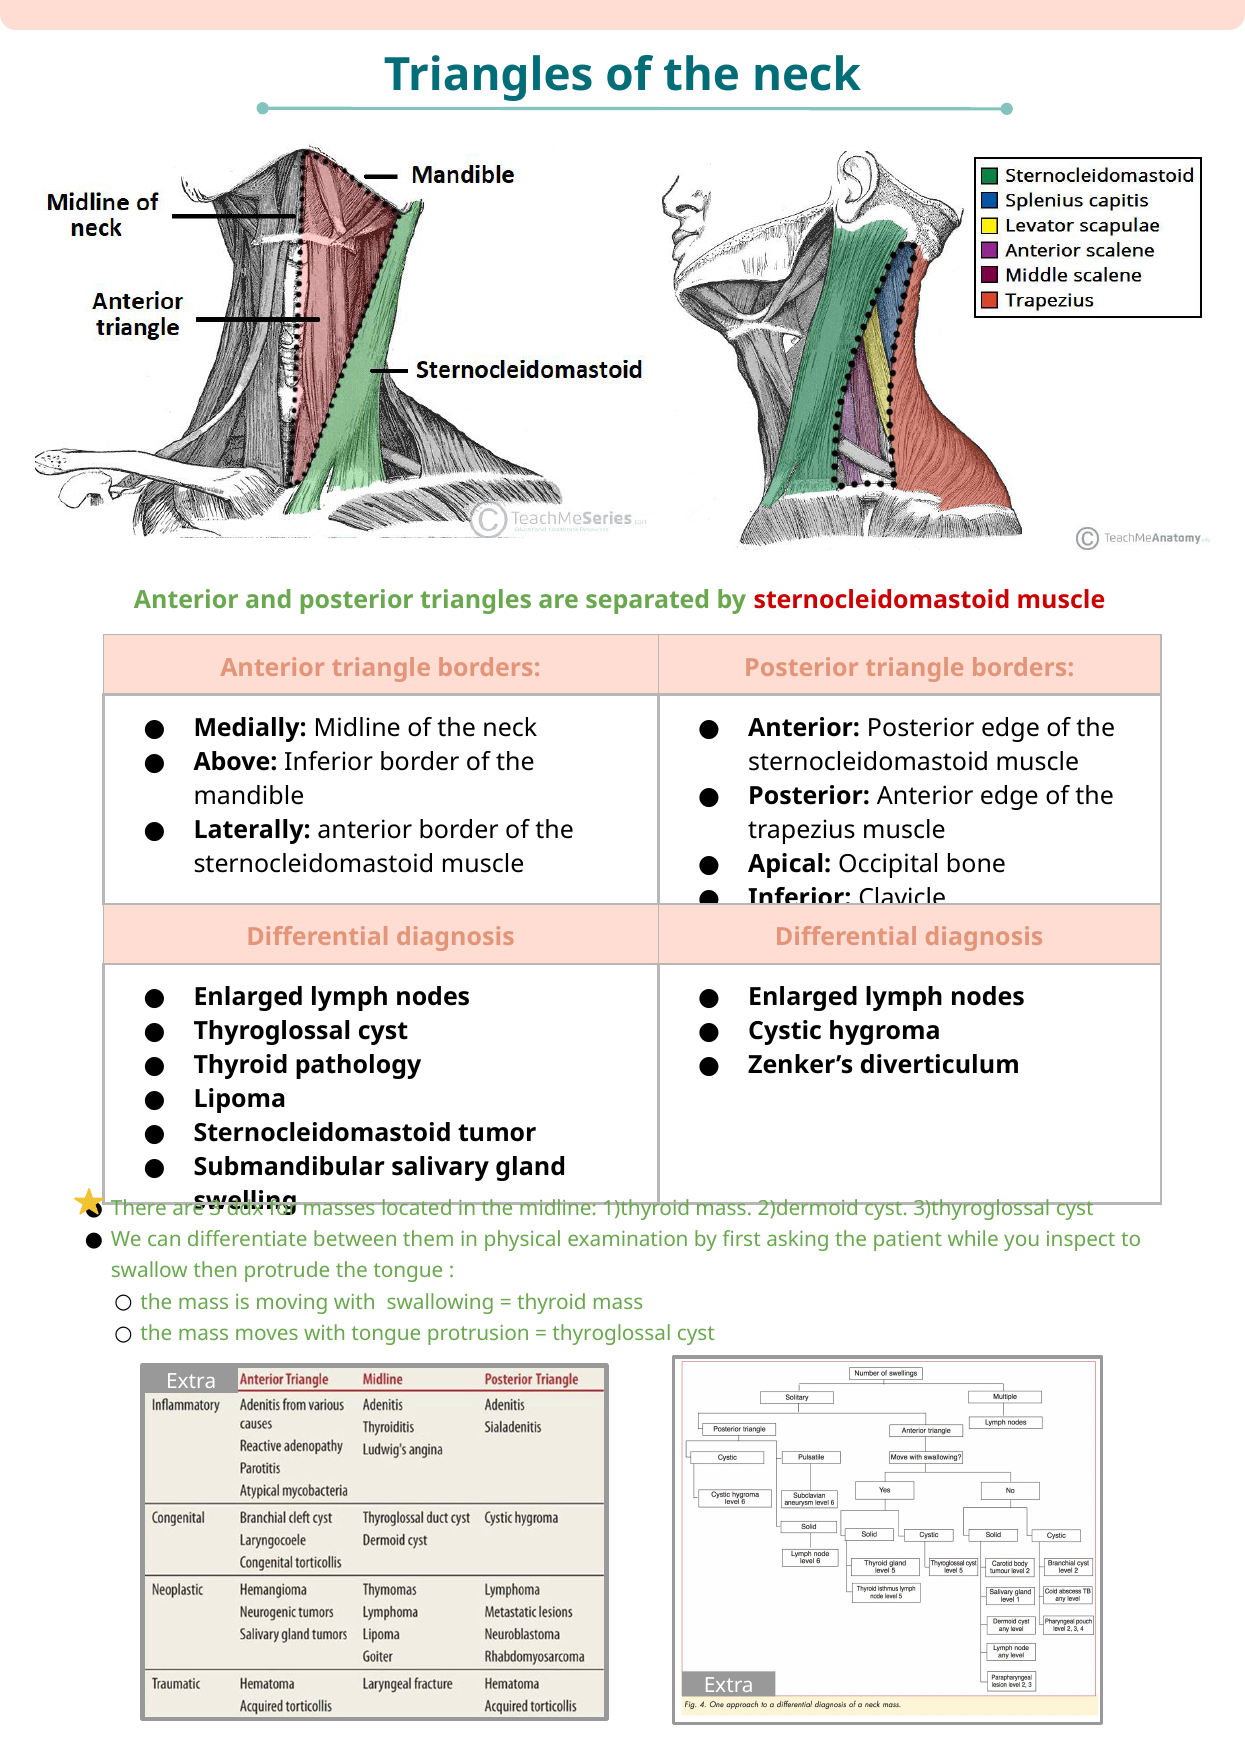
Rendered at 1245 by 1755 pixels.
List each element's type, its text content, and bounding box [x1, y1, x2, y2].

text_box [74, 1188, 104, 1214]
table_cell Enlarged lymph nodes Thyroglossal cyst Thyroid pathology Lipoma Sternocleidomastoid tumor Submandibular salivary gland swelling [105, 965, 657, 1173]
text_box Triangles of the neck [81, 29, 1164, 94]
table_cell Enlarged lymph nodes Cystic hygroma Zenker’s diverticulum [660, 965, 1160, 1173]
table_cell Anterior: Posterior edge of the sternocleidomastoid muscle Posterior: Anterior edge of the trapezius muscle Apical: Occipital bone Inferior: Clavicle [660, 696, 1160, 903]
table_header Differential diagnosis [104, 905, 658, 963]
table_header Differential diagnosis [659, 905, 1160, 963]
table_header Posterior triangle borders: [659, 635, 1160, 693]
table_cell Medially: Midline of the neck Above: Inferior border of the mandible Laterally: anterior border of the sternocleidomastoid muscle [105, 696, 657, 903]
text_box There are 3 ddx for masses located in the midline: 1)thyroid mass. 2)dermoid cyst. 3)thyroglossal cyst We can differentiate between them in physical examination by first asking the patient while you inspect to swallow then protrude the tongue : the mass is moving with swallowing = thyroid mass the mass moves with tongue protrusion = thyroglossal cyst [66, 1173, 1200, 1302]
picture [657, 151, 1211, 551]
text_box Anterior and posterior triangles are separated by sternocleidomastoid muscle [66, 568, 1174, 629]
picture [34, 139, 648, 538]
picture [674, 1358, 1101, 1722]
picture [144, 1367, 605, 1717]
text_box [0, 0, 1245, 30]
table_header Anterior triangle borders: [104, 635, 658, 693]
